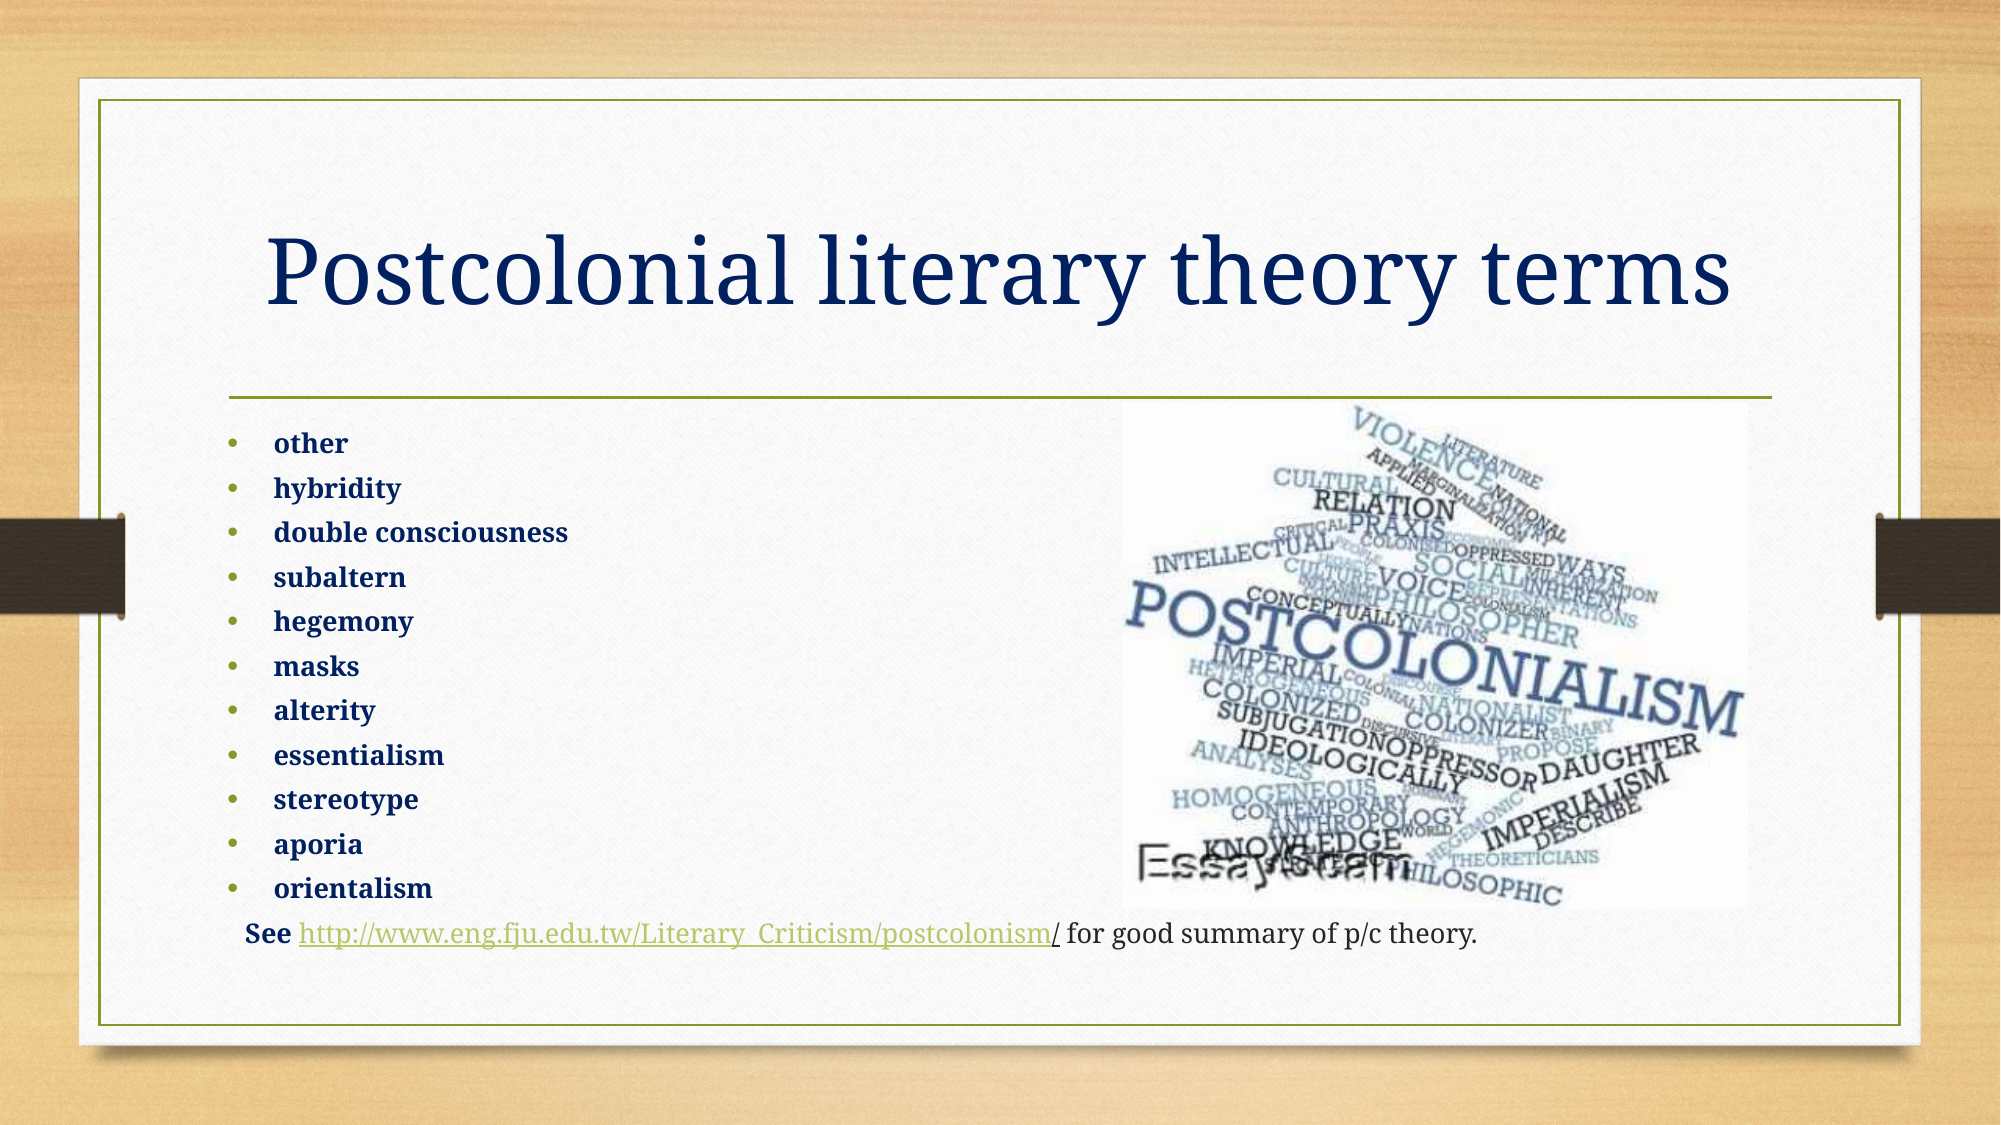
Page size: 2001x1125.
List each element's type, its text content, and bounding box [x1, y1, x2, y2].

list other hybridity double consciousness subaltern hegemony masks alterity essentialism stereotype aporia orientalism See http://www.eng.fju.edu.tw/Literary_Criticism/postcolonism/ for good summary of p/c theory. [212, 419, 1788, 964]
picture [0, 0, 2001, 1125]
title Postcolonial literary theory terms [212, 161, 1788, 375]
